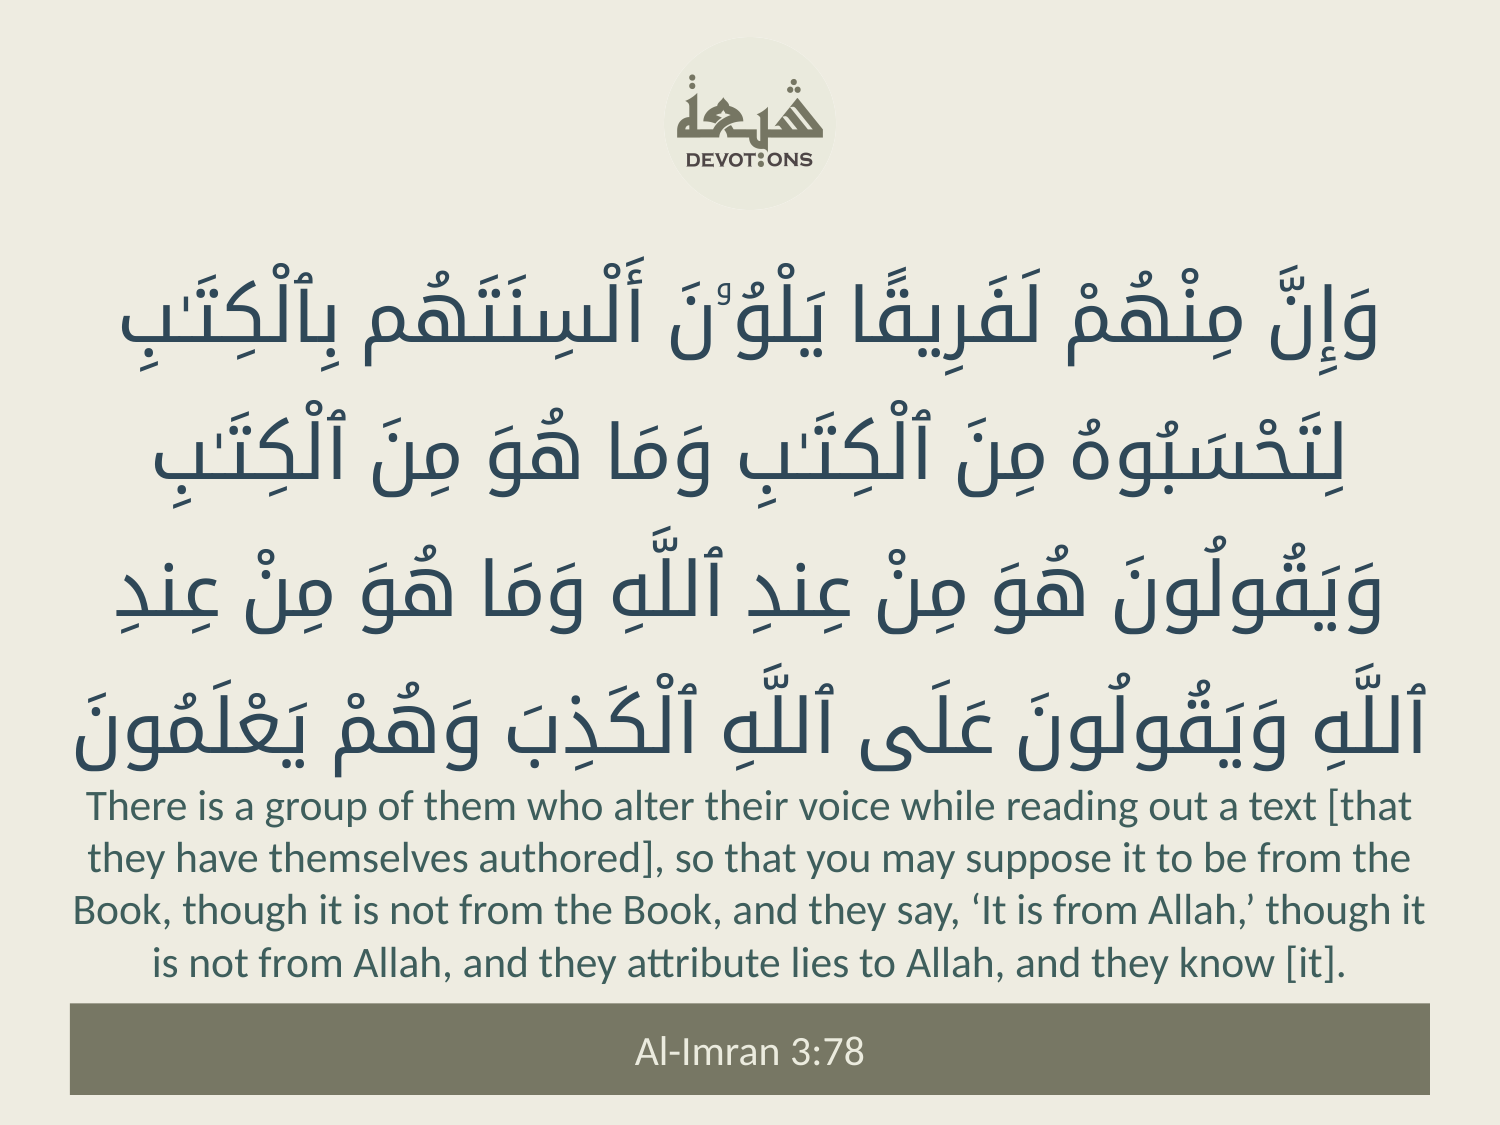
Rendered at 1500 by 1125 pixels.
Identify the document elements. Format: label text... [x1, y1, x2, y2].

list Al-Imran 3:78 [69, 1003, 1430, 1095]
picture [656, 29, 844, 203]
list وَإِنَّ مِنْهُمْ لَفَرِيقًا يَلْوُۥنَ أَلْسِنَتَهُم بِٱلْكِتَـٰبِ لِتَحْسَبُوهُ مِنَ ٱلْكِتَـٰبِ وَمَا هُوَ مِنَ ٱلْكِتَـٰبِ وَيَقُولُونَ هُوَ مِنْ عِندِ ٱللَّهِ وَمَا هُوَ مِنْ عِندِ ٱللَّهِ وَيَقُولُونَ عَلَى ٱللَّهِ ٱلْكَذِبَ وَهُمْ يَعْلَمُونَ There is a group of them who alter their voice while reading out a text [that they have themselves authored], so that you may suppose it to be from the Book, though it is not from the Book, and they say, ‘It is from Allah,’ though it is not from Allah, and they attribute lies to Allah, and they know [it]. [69, 203, 1430, 1003]
